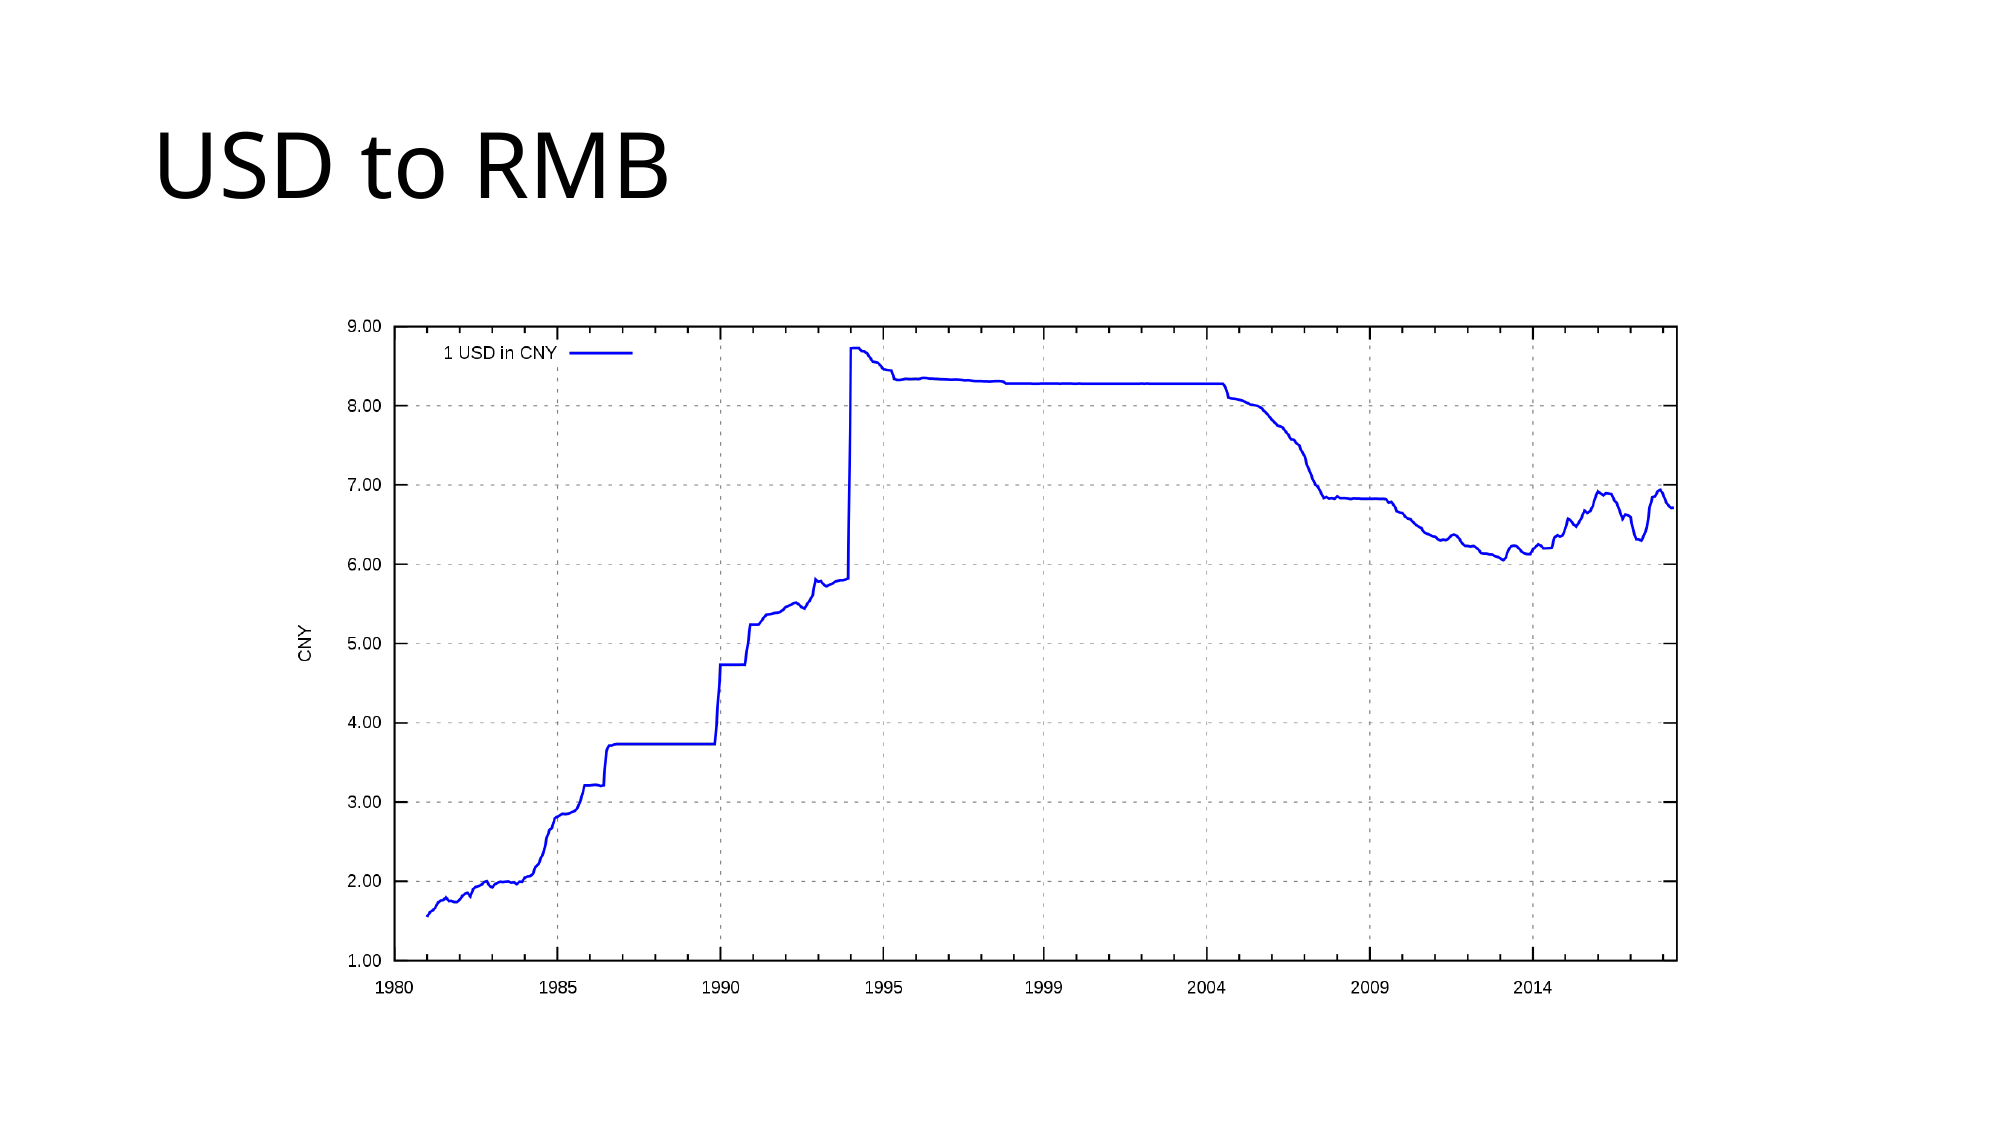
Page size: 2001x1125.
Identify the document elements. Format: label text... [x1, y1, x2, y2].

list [286, 299, 1714, 1014]
title USD to RMB [137, 59, 1863, 278]
